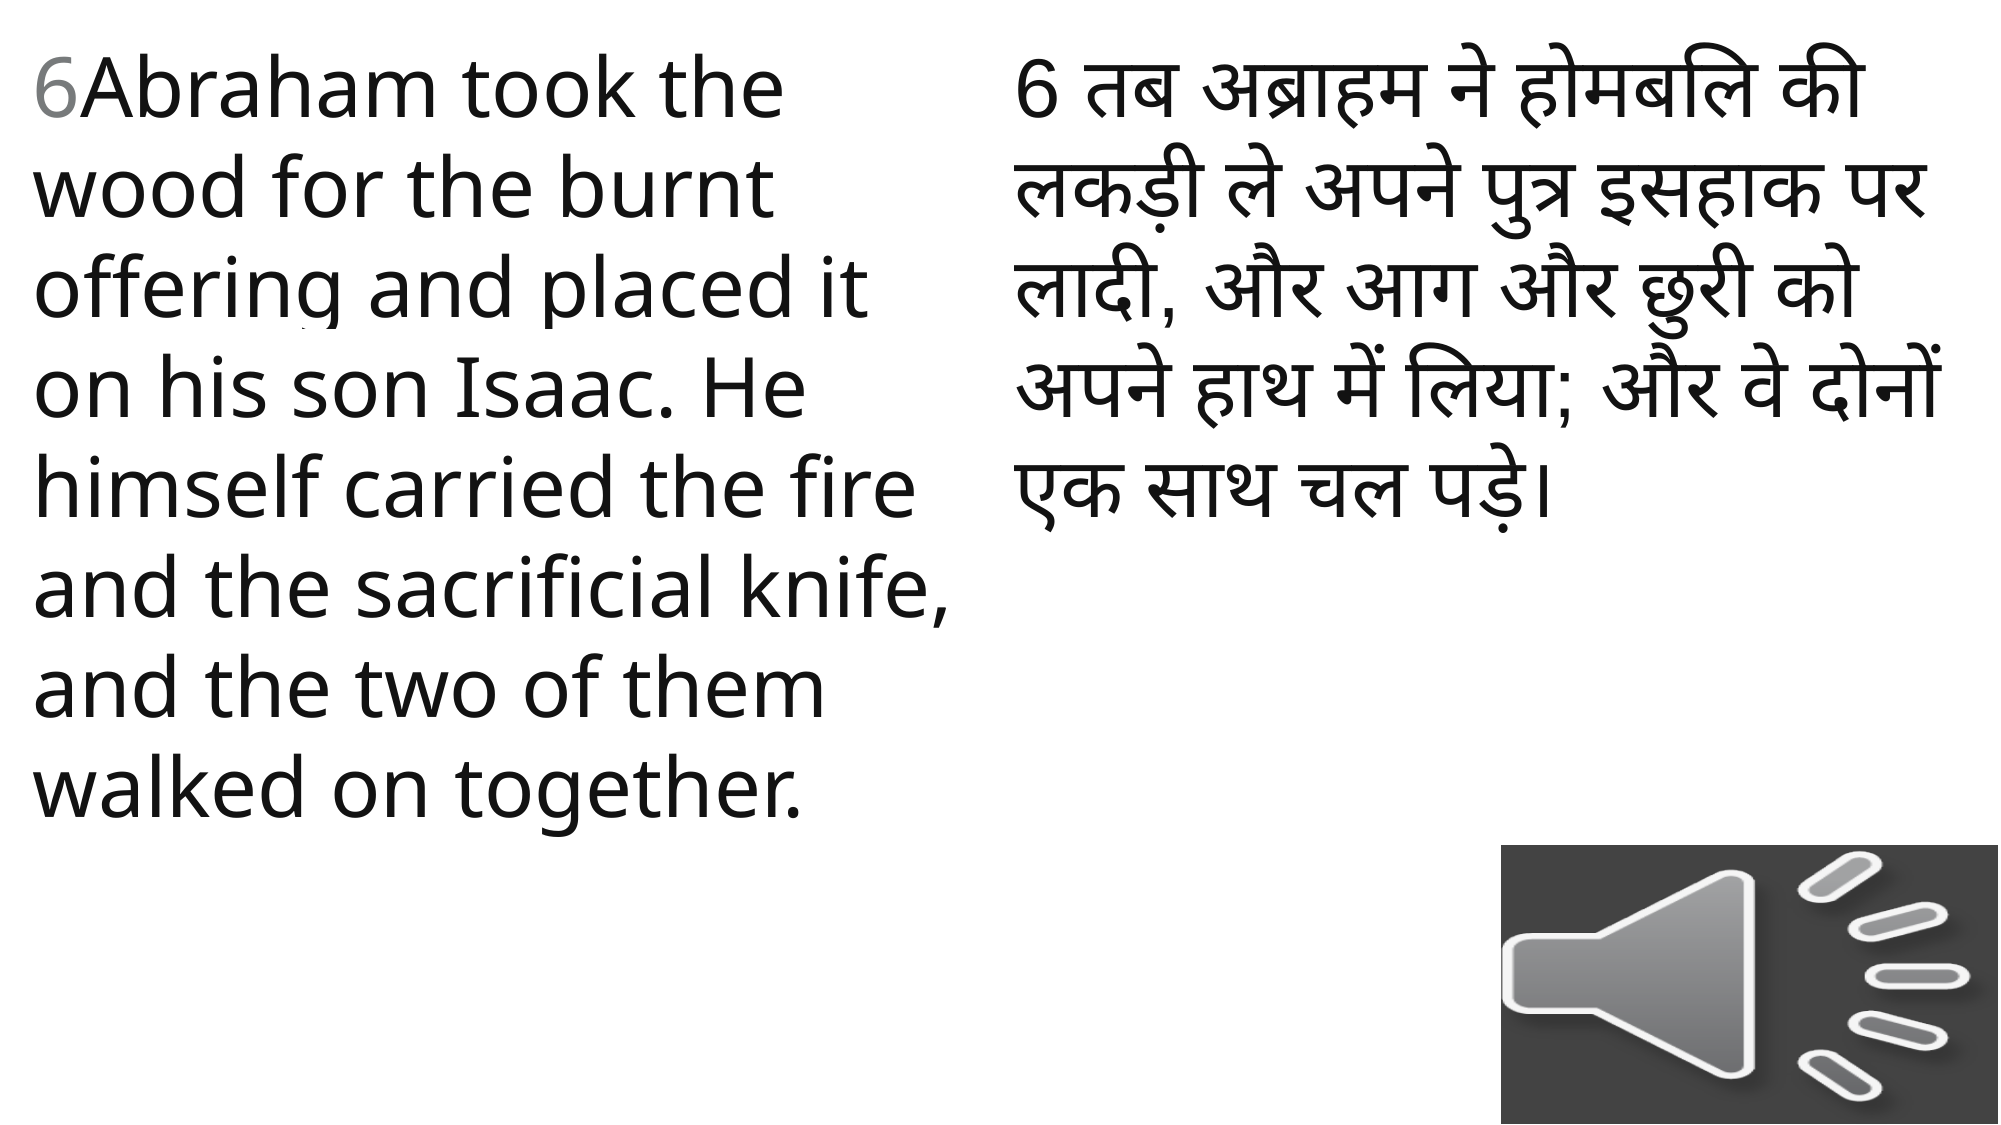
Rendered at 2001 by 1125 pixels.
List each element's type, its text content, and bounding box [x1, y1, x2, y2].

text_box 6Abraham took the wood for the burnt offering and placed it on his son Isaac. He himself carried the fire and the sacrificial knife, and the two of them walked on together. [18, 27, 973, 1104]
picture [1500, 843, 2000, 1125]
text_box 6 तब अब्राहम ने होमबलि की लकड़ी ले अपने पुत्र इसहाक पर लादी, और आग और छुरी को अपने हाथ में लिया; और वे दोनों एक साथ चल पड़े। [999, 27, 2000, 1104]
